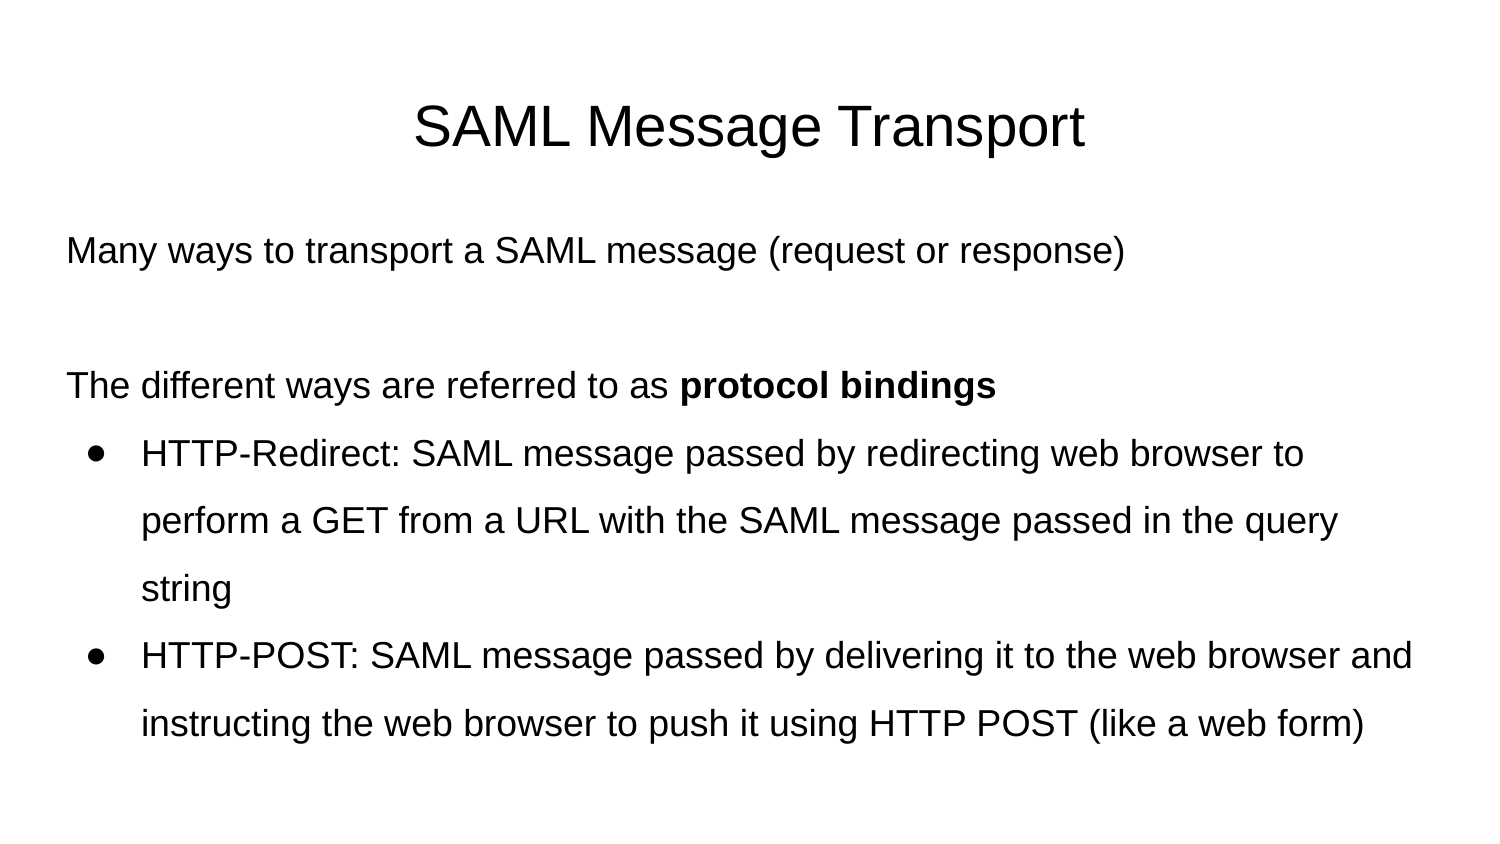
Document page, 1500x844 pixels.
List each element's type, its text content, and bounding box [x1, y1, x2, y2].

title SAML Message Transport [51, 72, 1449, 167]
list Many ways to transport a SAML message (request or response) The different ways are referred to as protocol bindings HTTP-Redirect: SAML message passed by redirecting web browser to perform a GET from a URL with the SAML message passed in the query string HTTP-POST: SAML message passed by delivering it to the web browser and instructing the web browser to push it using HTTP POST (like a web form) [51, 189, 1449, 750]
